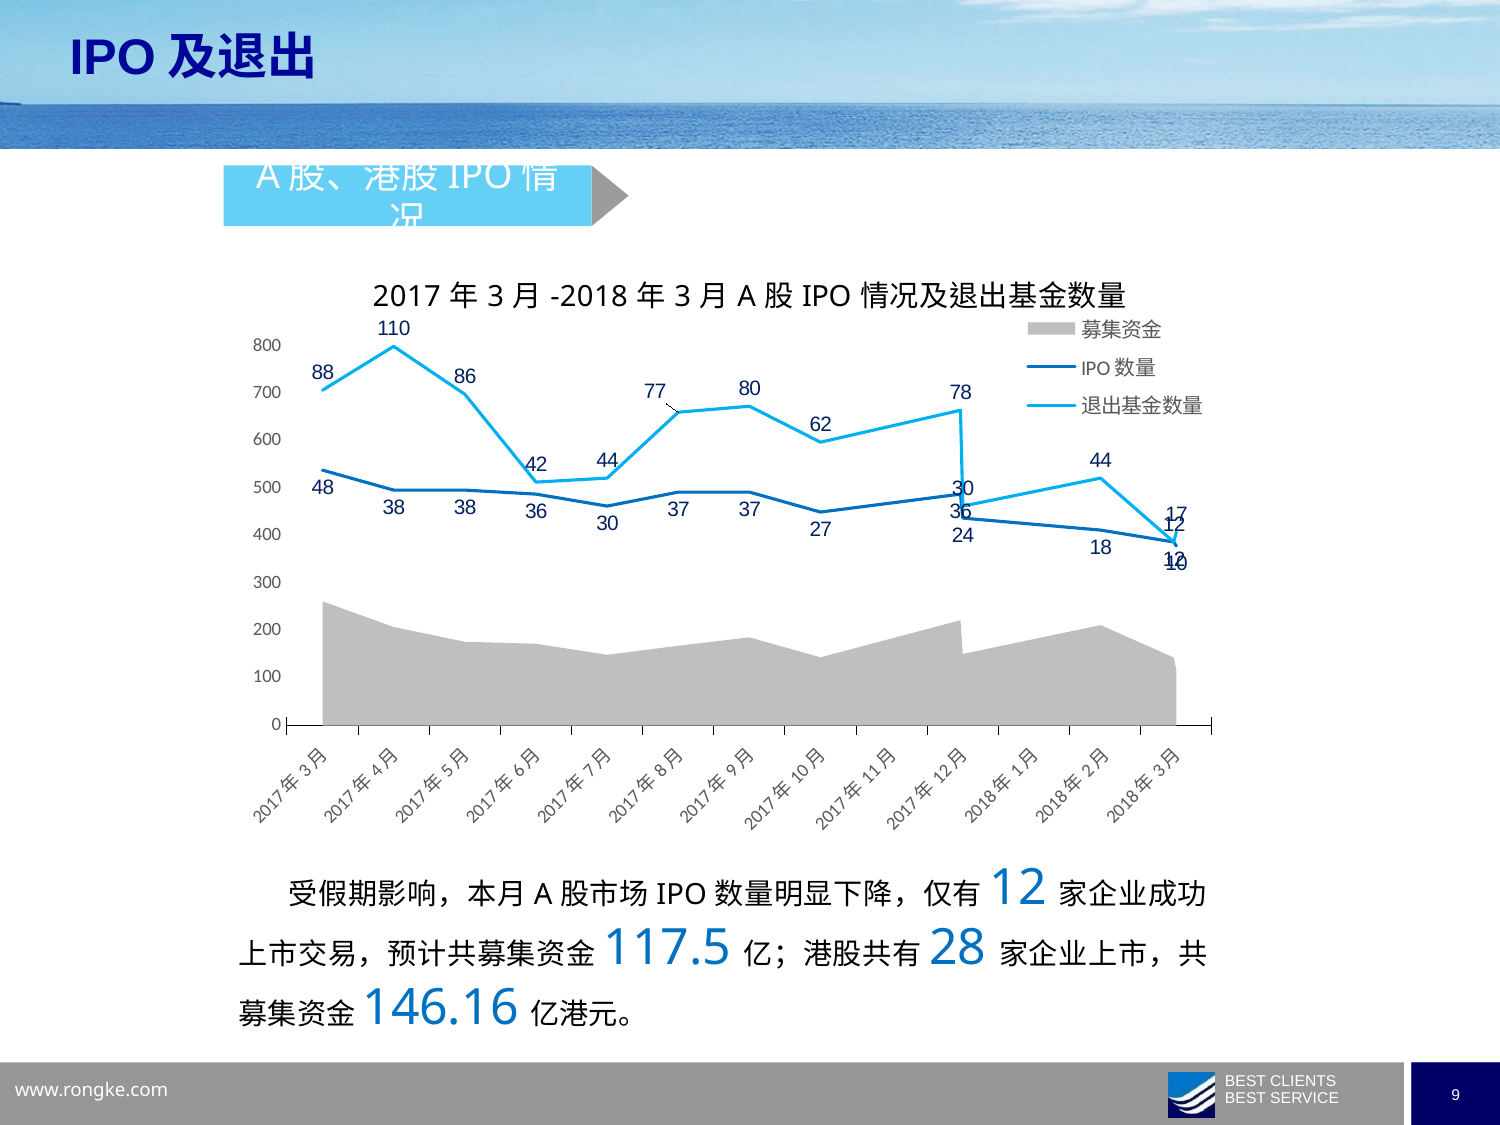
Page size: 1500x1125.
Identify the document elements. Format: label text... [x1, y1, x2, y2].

text_box 受假期影响，本月A股市场IPO数量明显下降，仅有12家企业成功上市交易，预计共募集资金117.5亿；港股共有28家企业上市，共募集资金146.16亿港元。 [223, 847, 1223, 1042]
picture [0, 0, 1500, 149]
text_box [223, 246, 1277, 847]
picture [1168, 1072, 1215, 1118]
text_box IPO及退出 [54, 23, 1405, 128]
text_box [223, 165, 629, 227]
